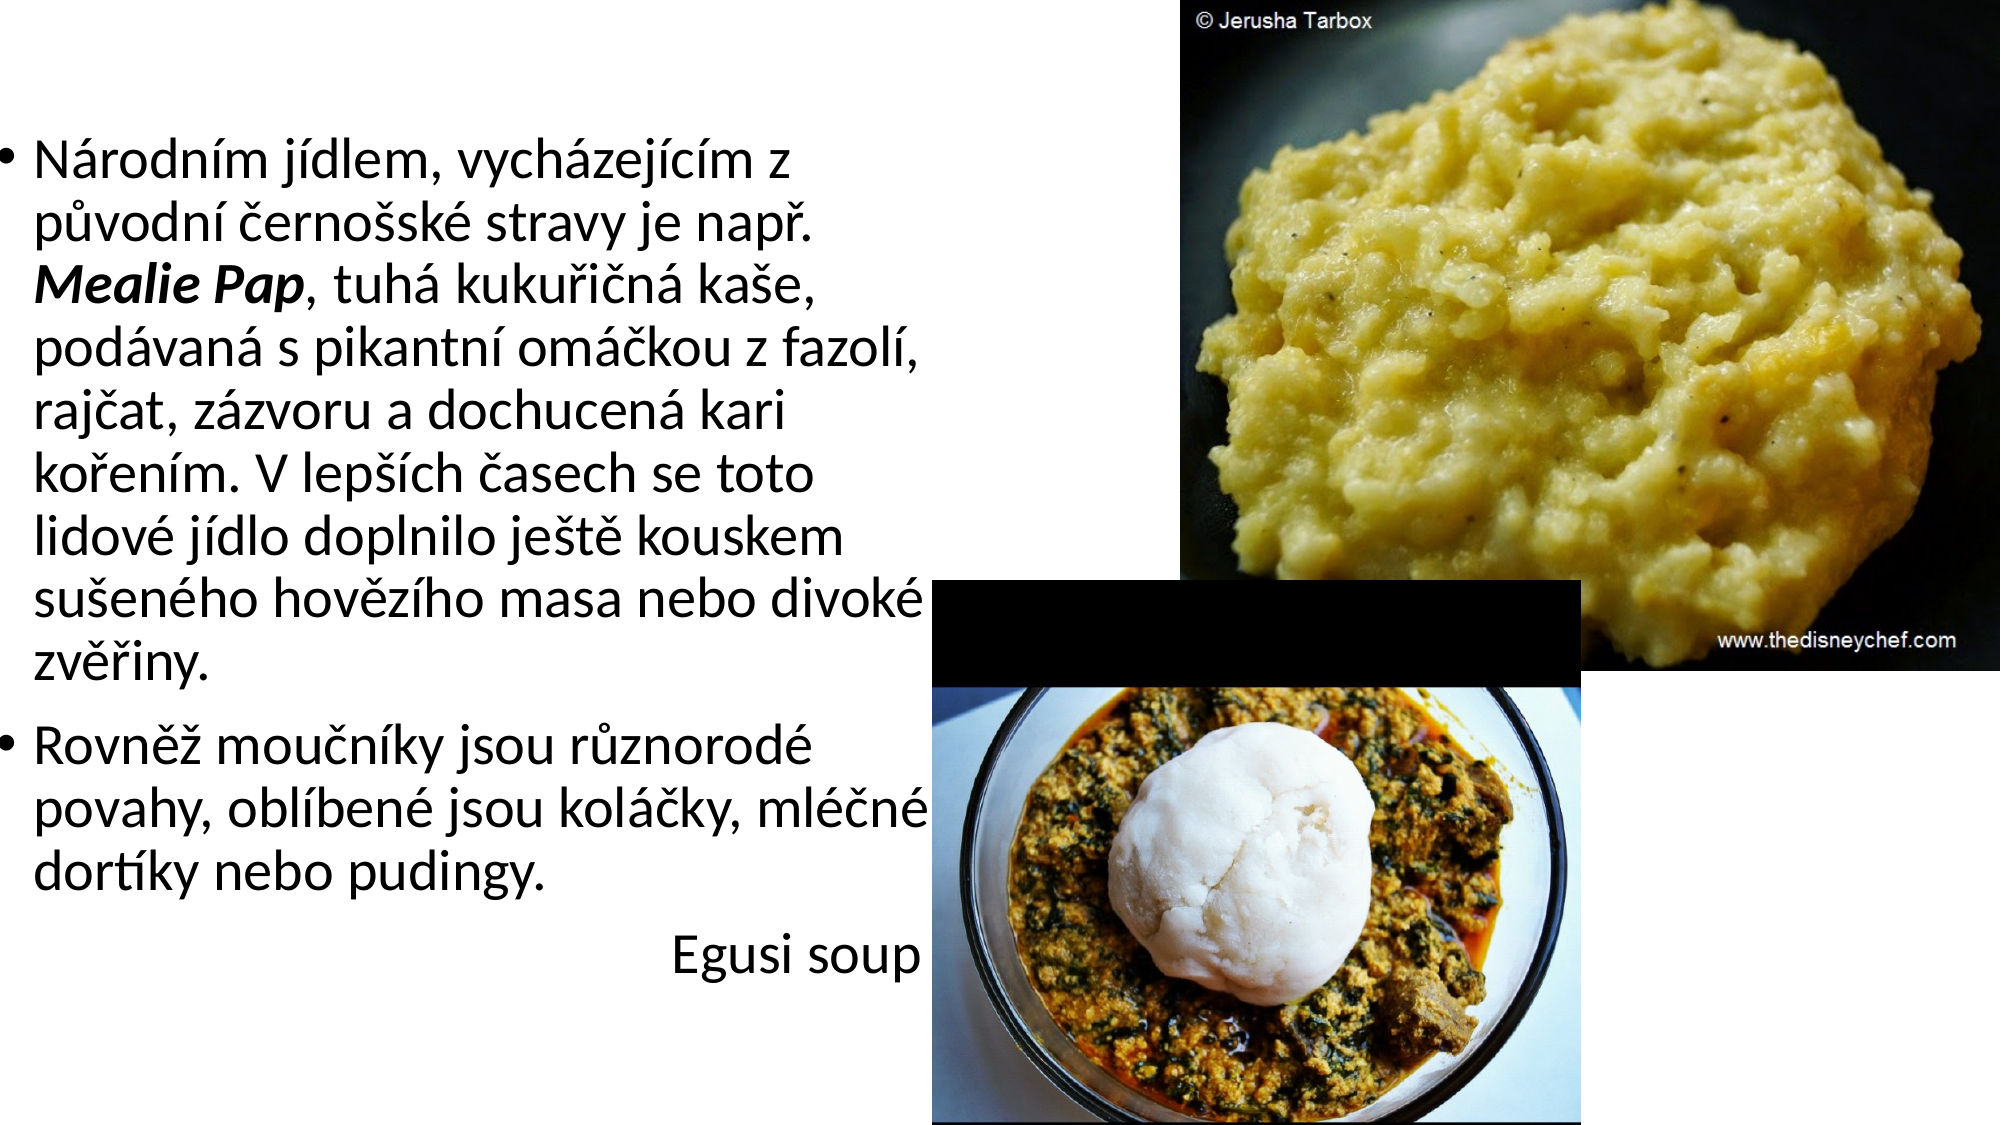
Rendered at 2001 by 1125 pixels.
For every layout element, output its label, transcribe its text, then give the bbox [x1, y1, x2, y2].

list Národním jídlem, vycházejícím z původní černošské stravy je např. Mealie Pap, tuhá kukuřičná kaše, podávaná s pikantní omáčkou z fazolí, rajčat, zázvoru a dochucená kari kořením. V lepších časech se toto lidové jídlo doplnilo ještě kouskem sušeného hovězího masa nebo divoké zvěřiny. Rovněž moučníky jsou různorodé povahy, oblíbené jsou koláčky, mléčné dortíky nebo pudingy. Egusi soup [0, 120, 947, 1125]
picture [932, 0, 2000, 1125]
